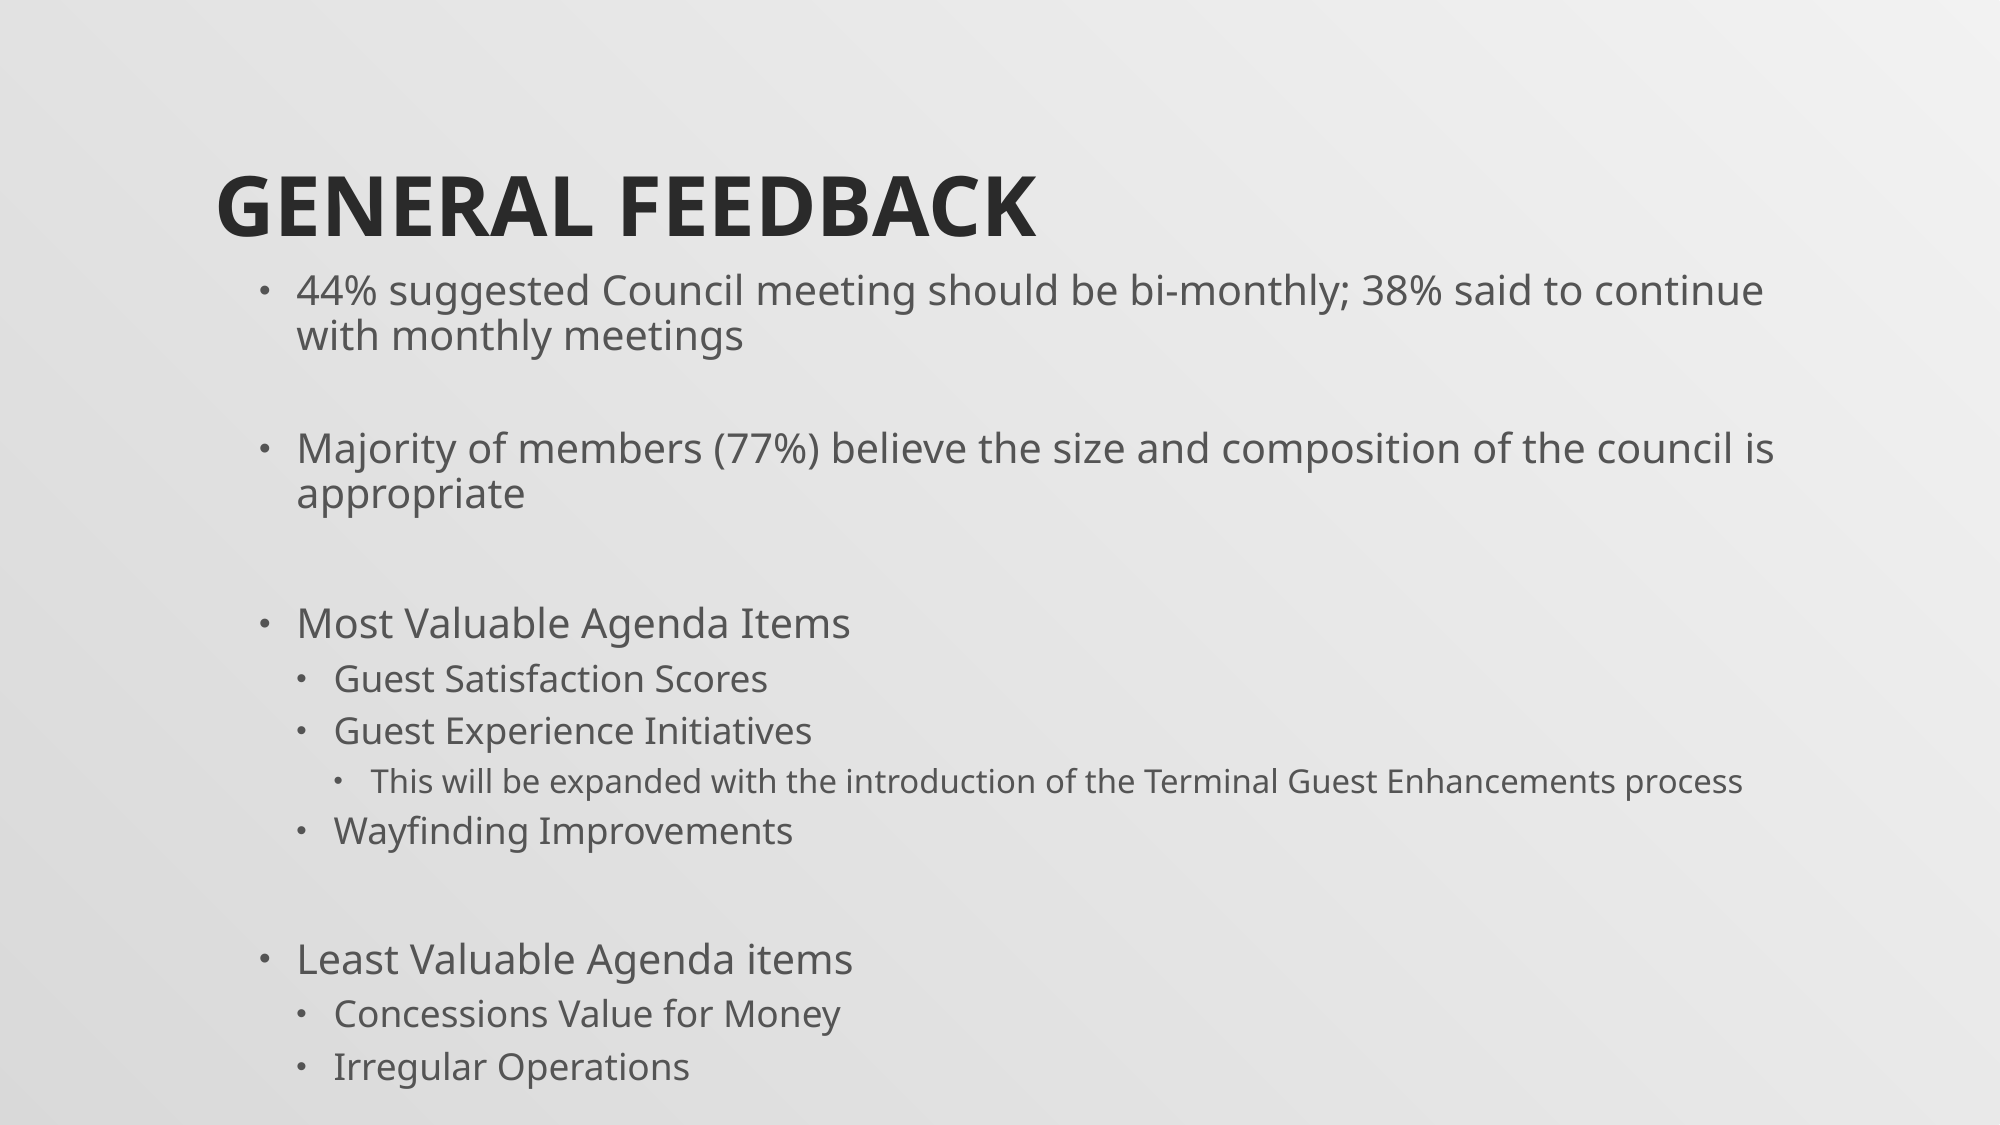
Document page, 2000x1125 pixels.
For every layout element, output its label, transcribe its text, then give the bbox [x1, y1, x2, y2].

list 44% suggested Council meeting should be bi-monthly; 38% said to continue with monthly meetings Majority of members (77%) believe the size and composition of the council is appropriate Most Valuable Agenda Items Guest Satisfaction Scores Guest Experience Initiatives This will be expanded with the introduction of the Terminal Guest Enhancements process Wayfinding Improvements Least Valuable Agenda items Concessions Value for Money Irregular Operations [199, 262, 1800, 1100]
title General feedback [199, 45, 1800, 262]
